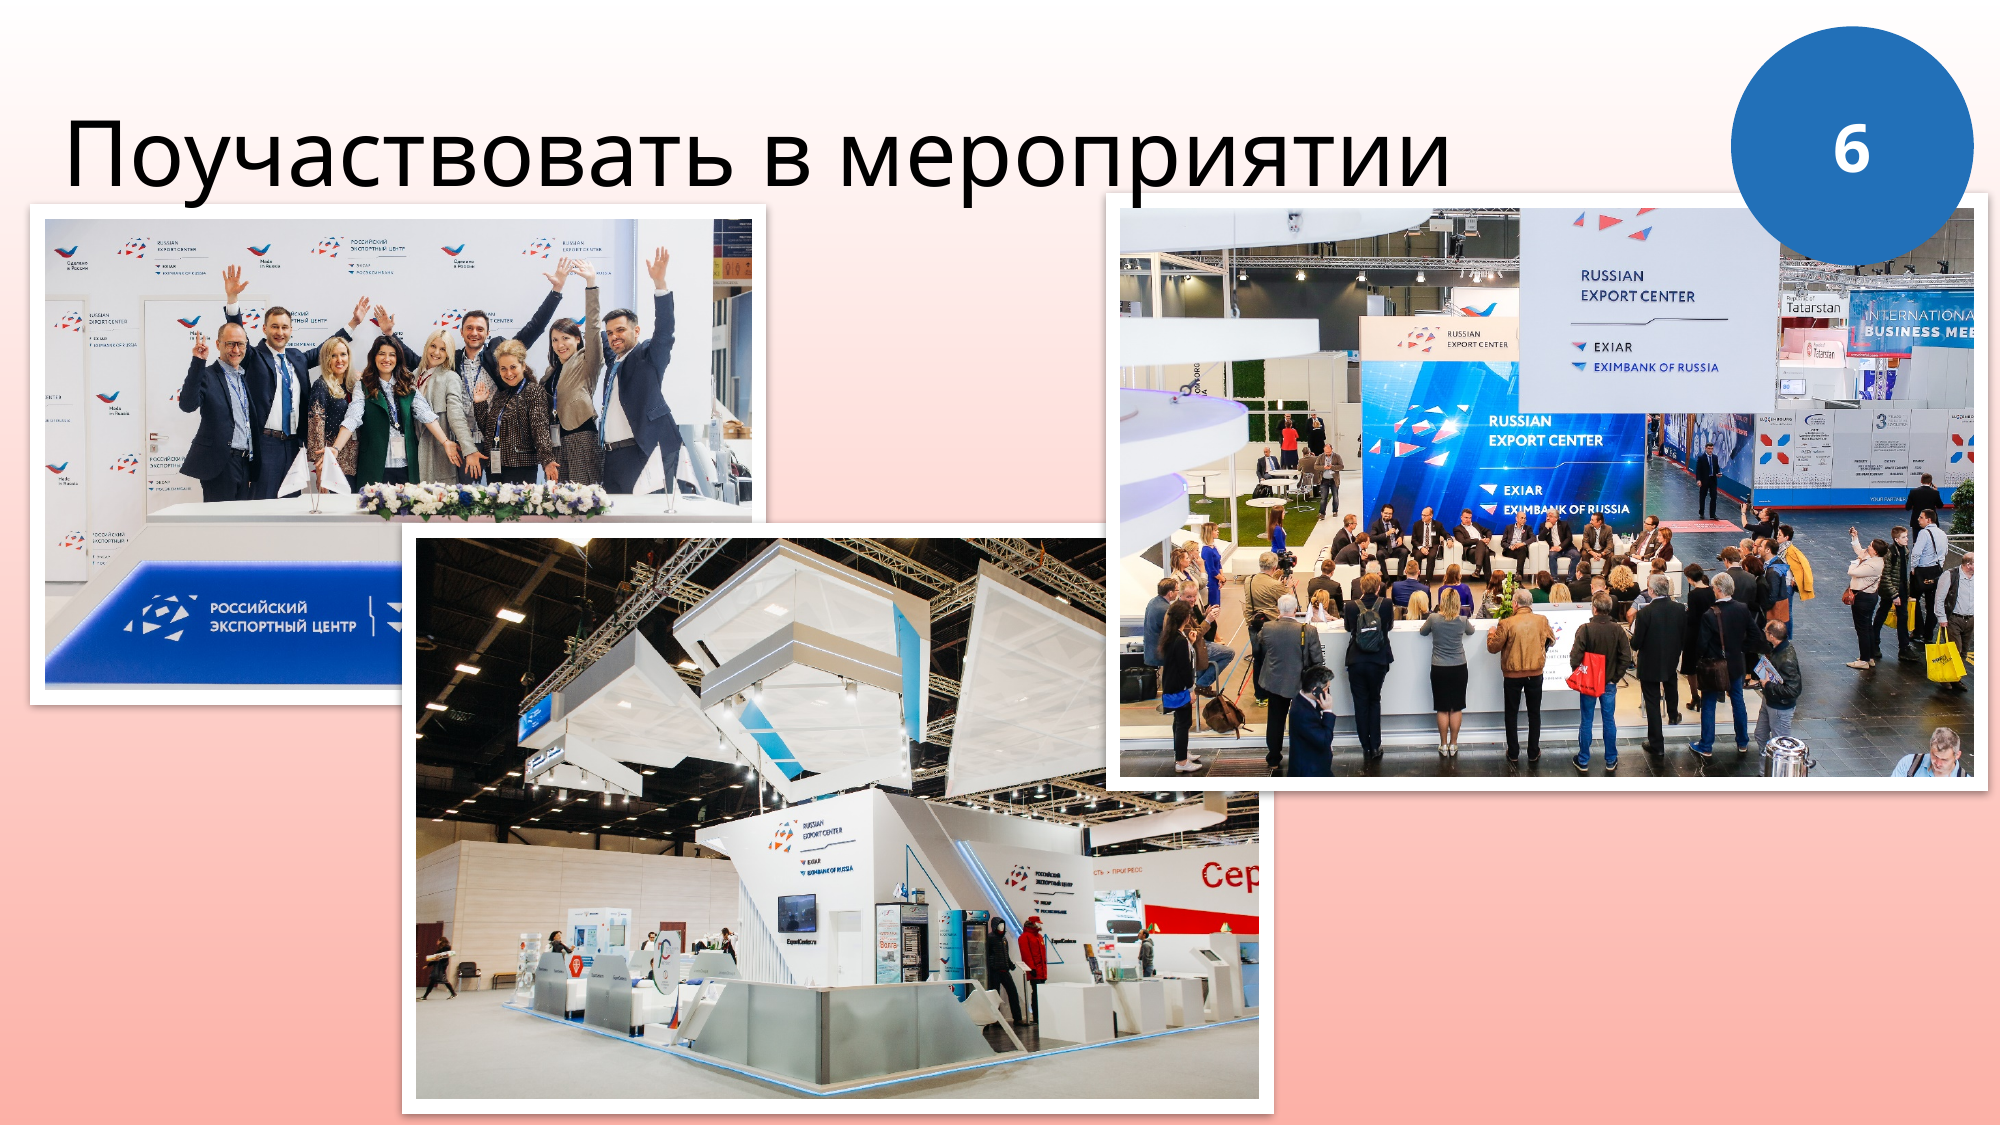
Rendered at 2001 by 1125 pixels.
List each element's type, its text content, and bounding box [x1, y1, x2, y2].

text_box 6 [1773, 25, 1975, 207]
title Поучаствовать в мероприятии [47, 48, 1773, 266]
picture [44, 207, 1974, 1100]
